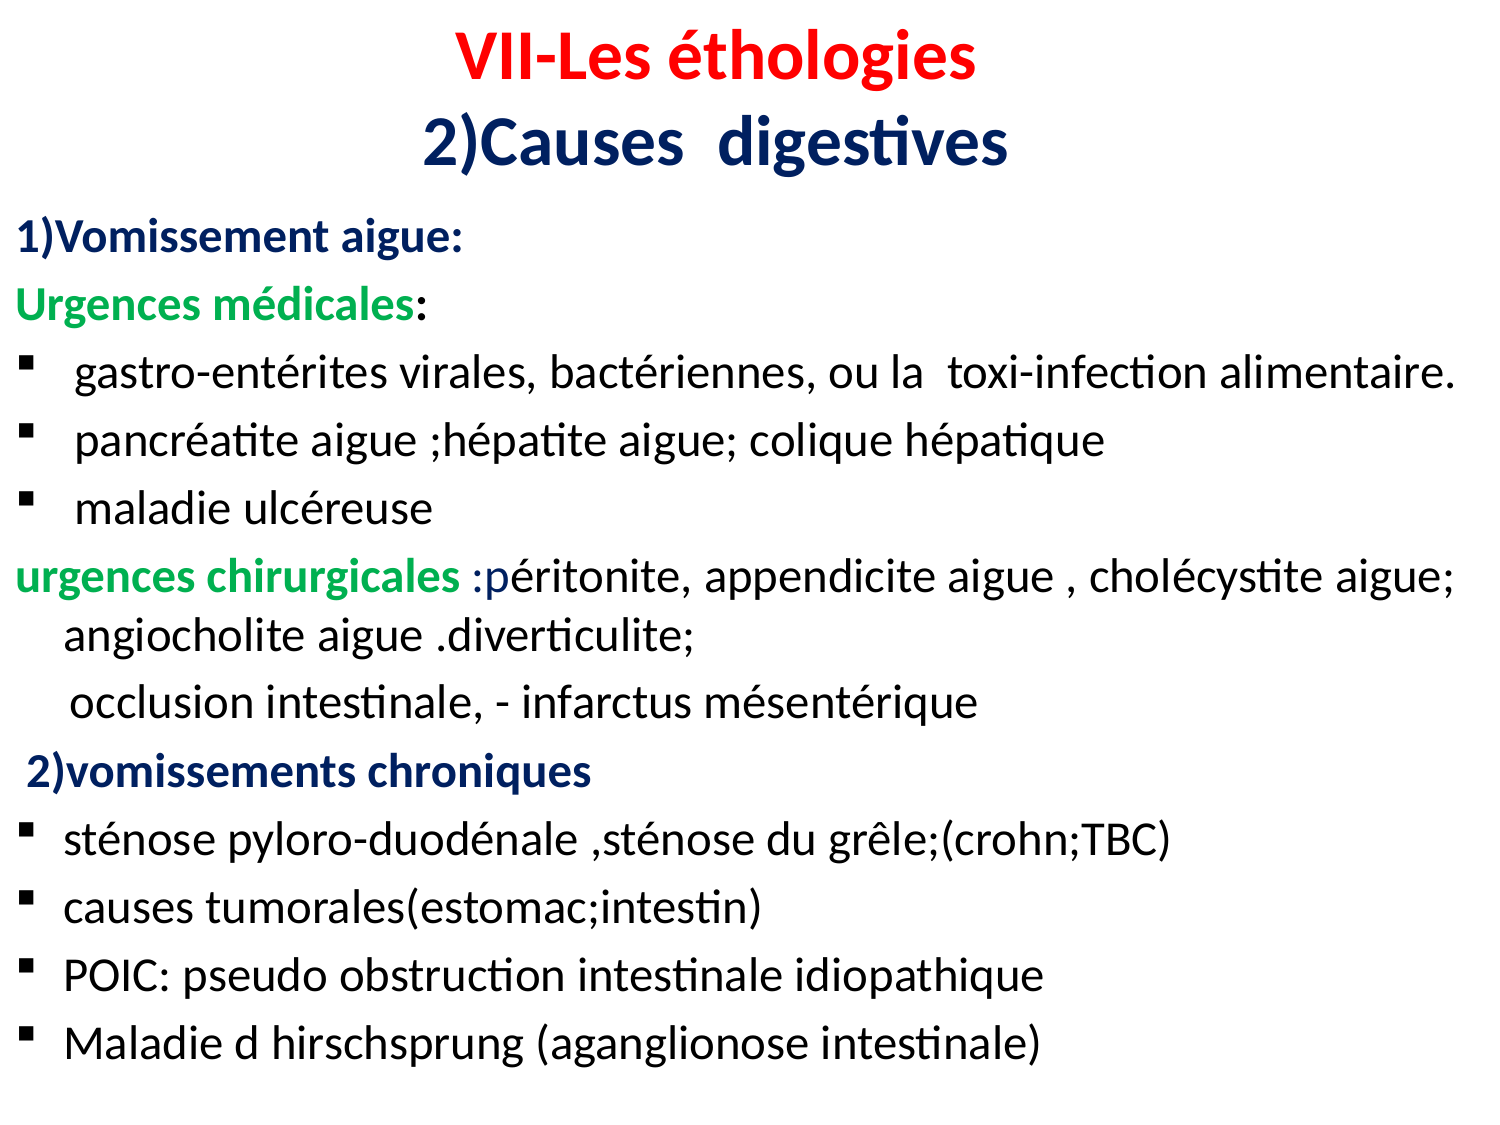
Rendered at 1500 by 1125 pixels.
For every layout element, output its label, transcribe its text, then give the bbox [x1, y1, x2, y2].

list 1)Vomissement aigue: Urgences médicales: gastro-entérites virales, bactériennes, ou la toxi-infection alimentaire. pancréatite aigue ;hépatite aigue; colique hépatique maladie ulcéreuse urgences chirurgicales :péritonite, appendicite aigue , cholécystite aigue; angiocholite aigue .diverticulite; occlusion intestinale, - infarctus mésentérique 2)vomissements chroniques sténose pyloro-duodénale ,sténose du grêle;(crohn;TBC) causes tumorales(estomac;intestin) POIC: pseudo obstruction intestinale idiopathique Maladie d hirschsprung (aganglionose intestinale) [0, 196, 1500, 1125]
title VII-Les éthologies 2)Causes digestives [41, 0, 1392, 188]
